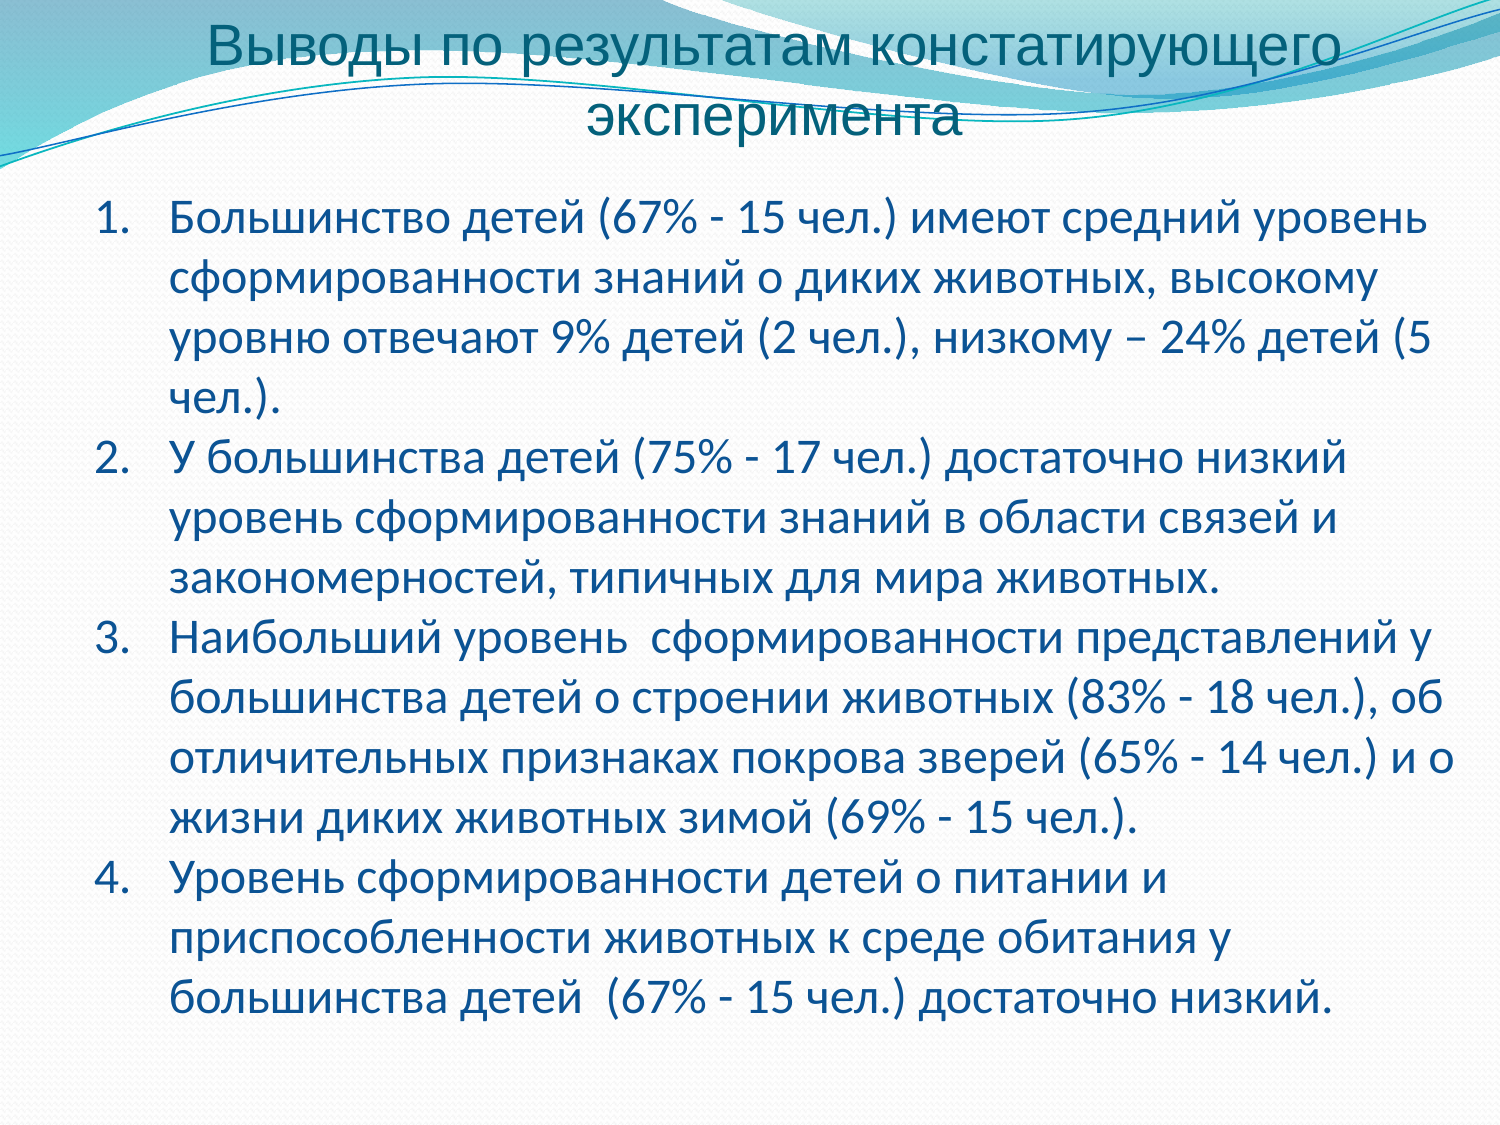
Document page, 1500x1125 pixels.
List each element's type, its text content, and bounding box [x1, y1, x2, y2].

text_box Большинство детей (67% - 15 чел.) имеют средний уровень сформированности знаний о диких животных, высокому уровню отвечают 9% детей (2 чел.), низкому – 24% детей (5 чел.). У большинства детей (75% - 17 чел.) достаточно низкий уровень сформированности знаний в области связей и закономерностей, типичных для мира животных. Наибольший уровень сформированности представлений у большинства детей о строении животных (83% - 18 чел.), об отличительных признаках покрова зверей (65% - 14 чел.) и о жизни диких животных зимой (69% - 15 чел.). Уровень сформированности детей о питании и приспособленности животных к среде обитания у большинства детей (67% - 15 чел.) достаточно низкий. [93, 175, 1457, 1055]
text_box Выводы по результатам констатирующего эксперимента [93, 0, 1457, 153]
